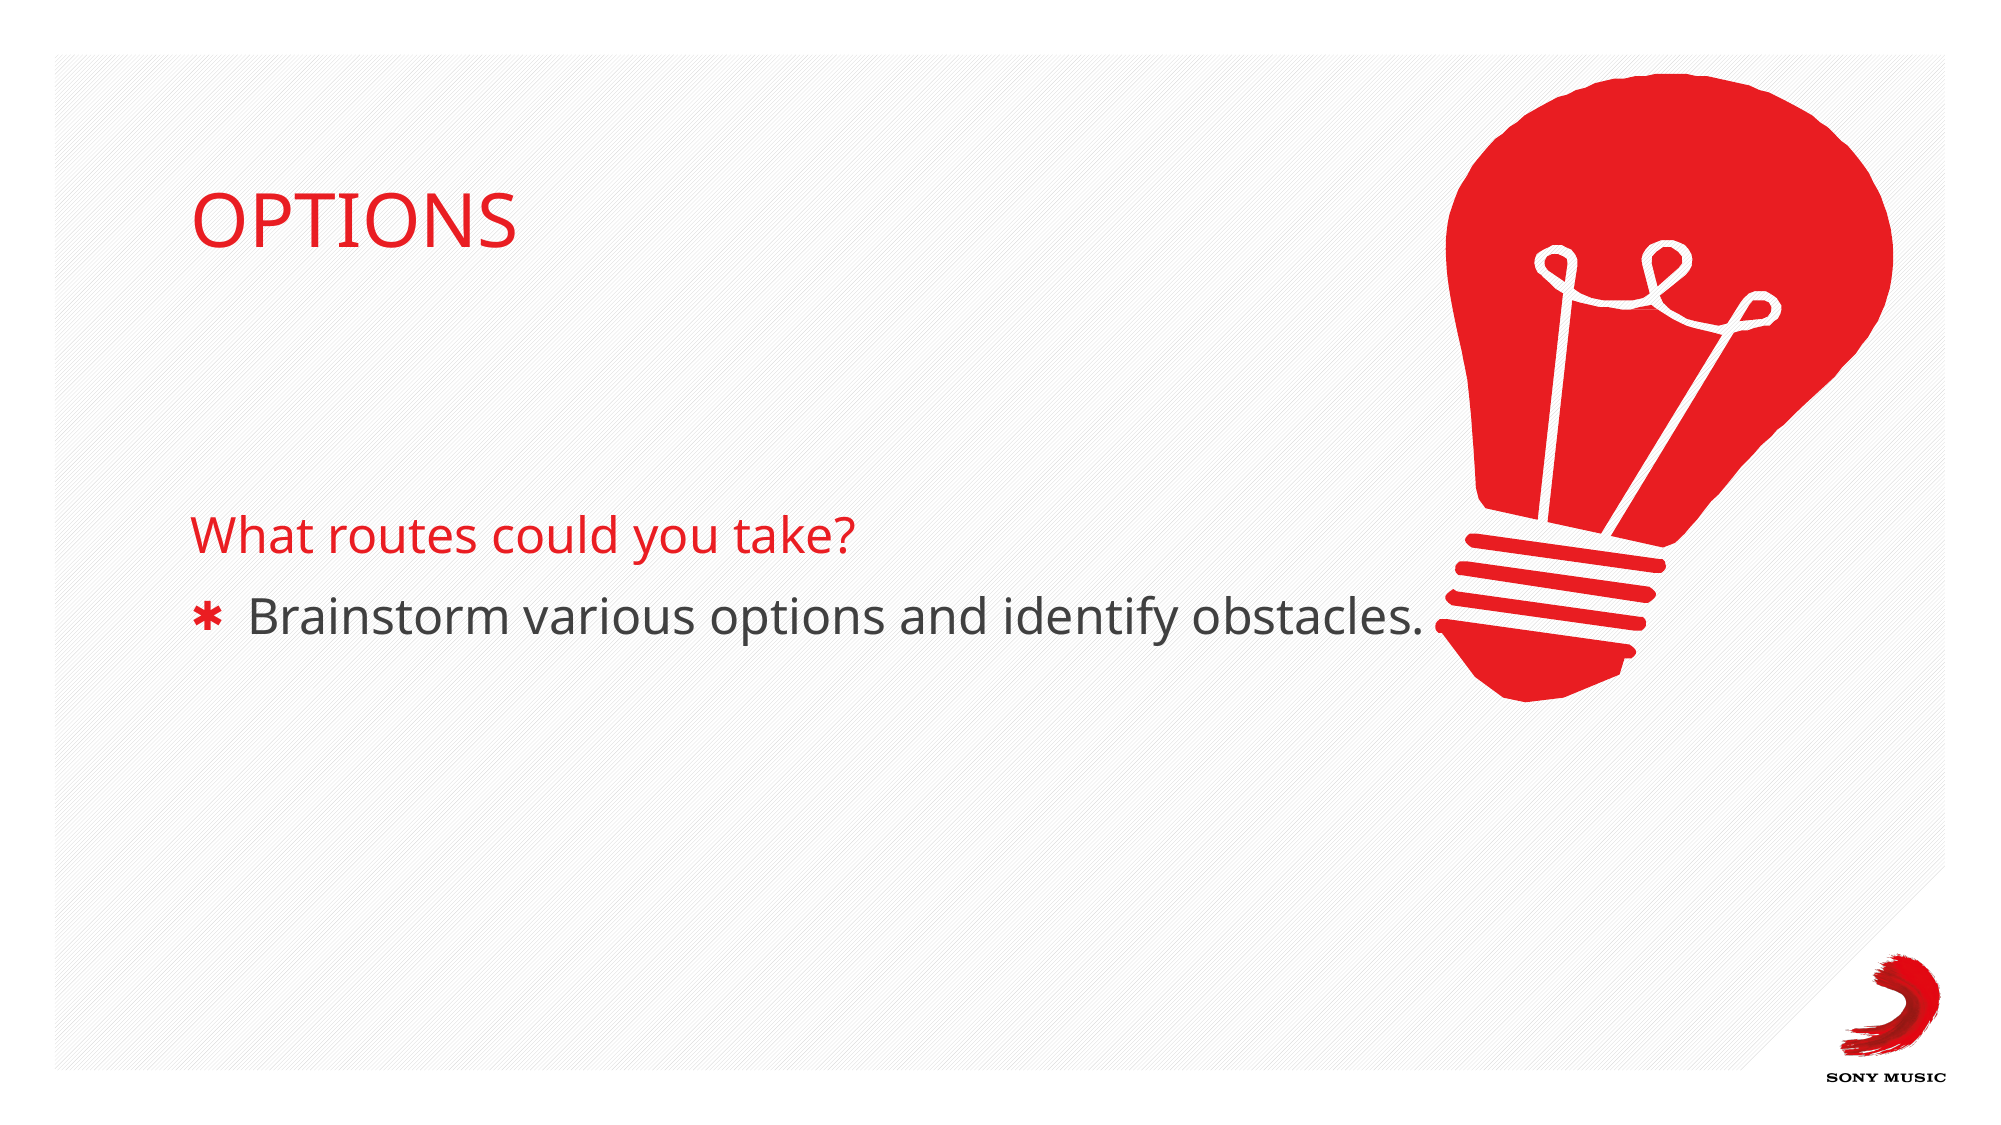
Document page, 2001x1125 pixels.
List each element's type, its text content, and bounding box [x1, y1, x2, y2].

text_box [1601, 580, 1656, 603]
text_box [1447, 276, 1564, 503]
text_box [1477, 73, 1894, 548]
text_box [1601, 640, 1637, 683]
picture [1820, 951, 1952, 1083]
text_box [1601, 550, 1666, 573]
text_box [1498, 694, 1573, 703]
list What routes could you take? Brainstorm various options and identify obstacles. [190, 503, 1601, 694]
text_box [1601, 611, 1647, 631]
title OPTIONS [190, 159, 1629, 276]
